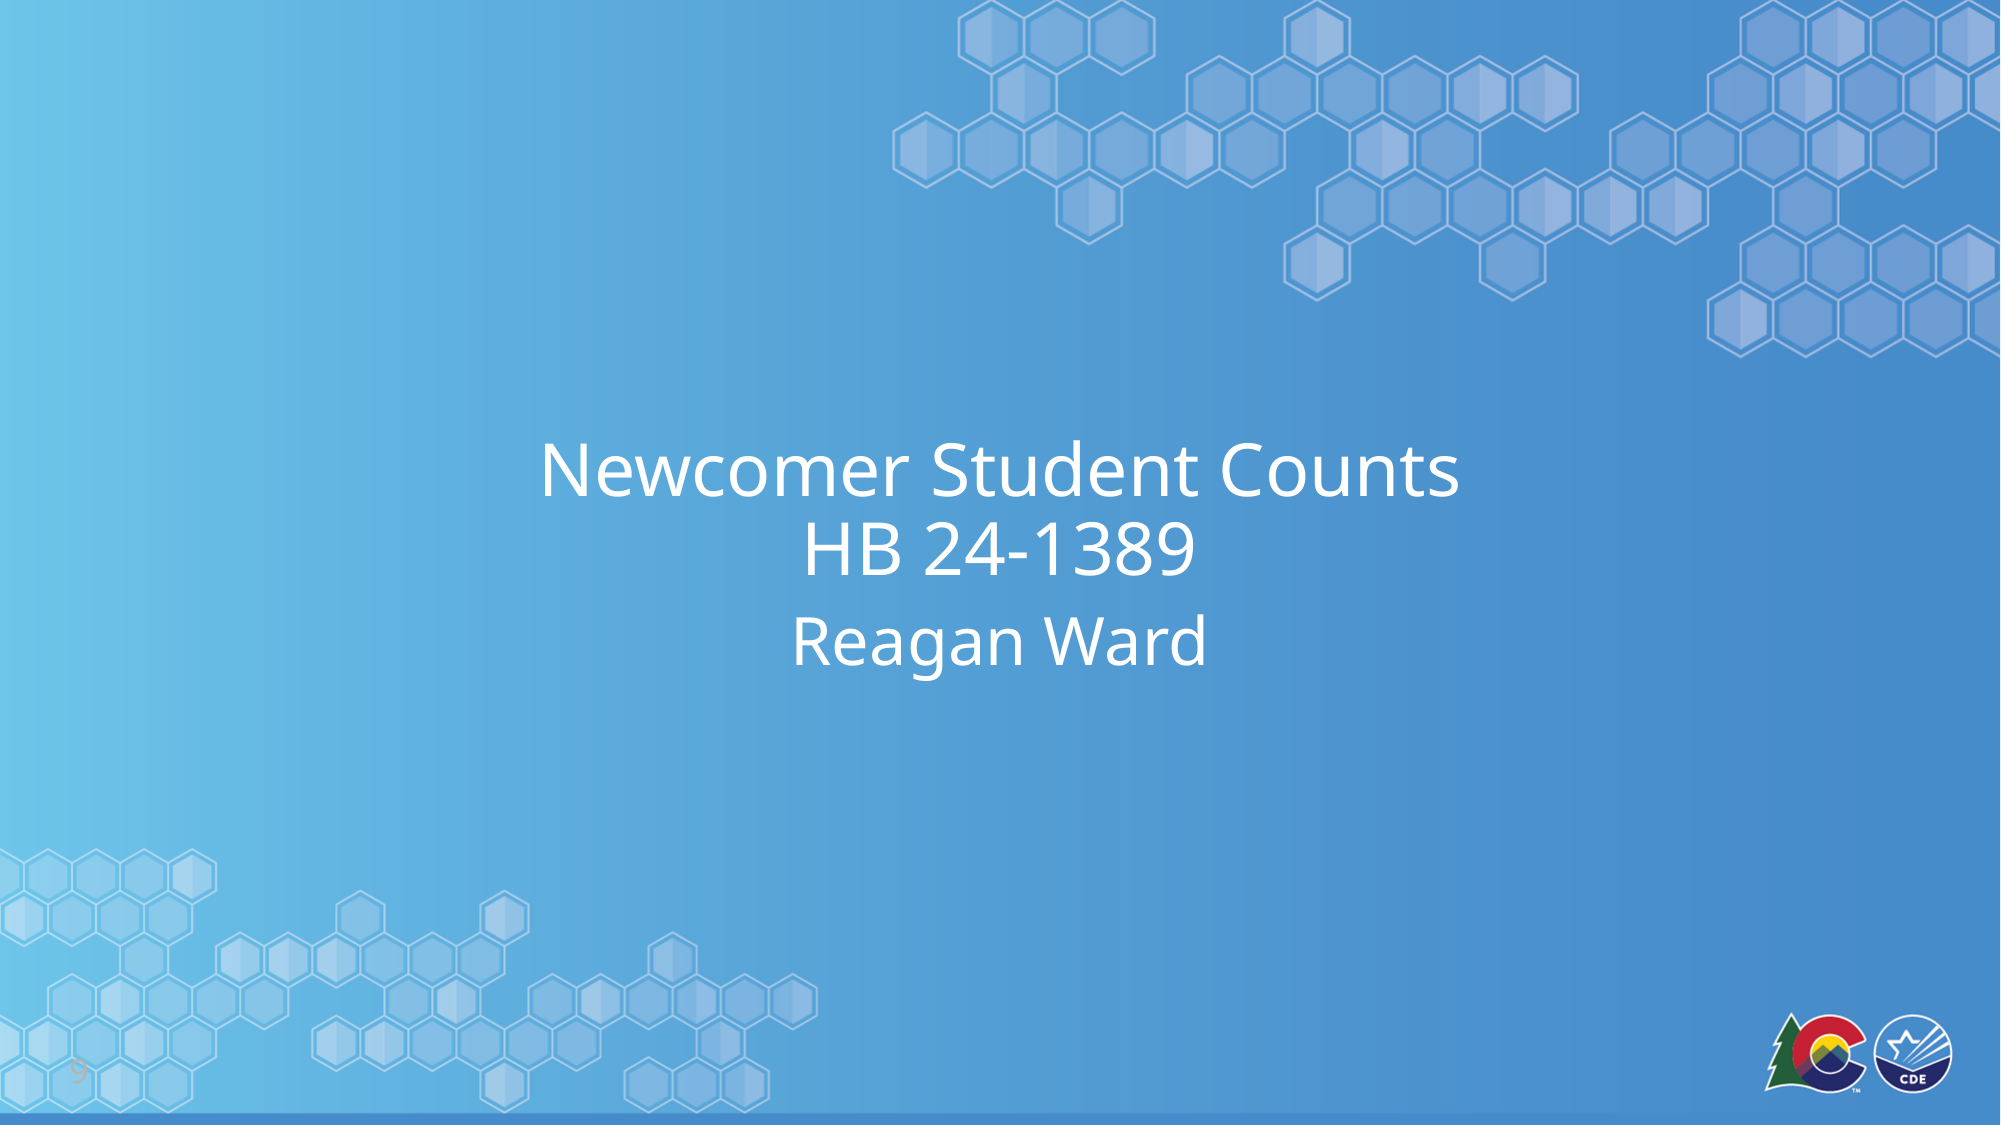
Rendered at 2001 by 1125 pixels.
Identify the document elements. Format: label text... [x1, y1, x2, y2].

picture [0, 0, 2001, 1125]
title Newcomer Student Counts HB 24-1389 [0, 425, 2000, 600]
slide_number 9 [54, 1042, 191, 1103]
list Reagan Ward [0, 600, 2000, 775]
